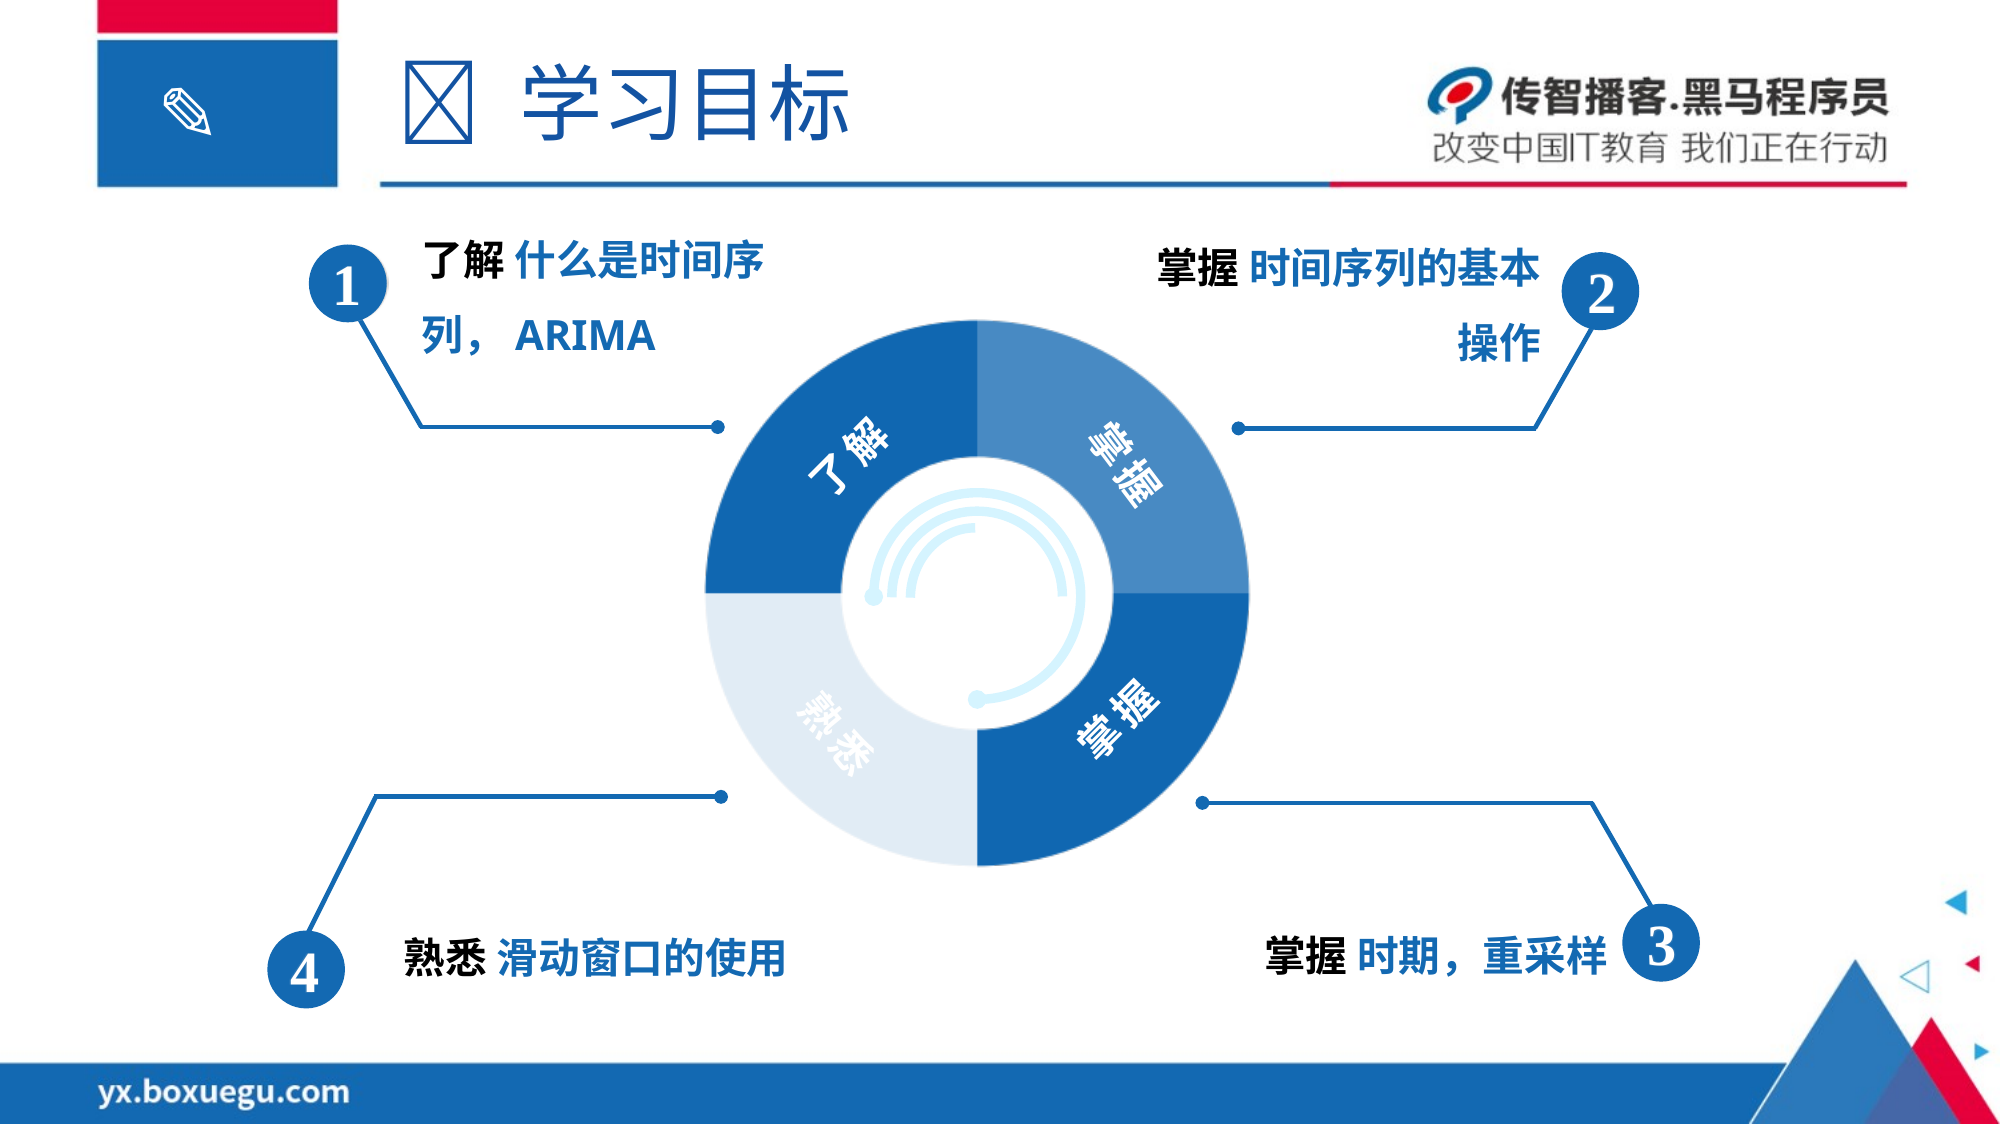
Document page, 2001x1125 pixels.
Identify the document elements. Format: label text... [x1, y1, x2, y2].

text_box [1161, 804, 1700, 986]
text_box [532, 285, 1420, 899]
text_box  学习目标 [382, 43, 1227, 159]
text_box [308, 200, 821, 428]
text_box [267, 796, 821, 1013]
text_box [1100, 212, 1640, 429]
picture [0, 0, 2000, 1124]
